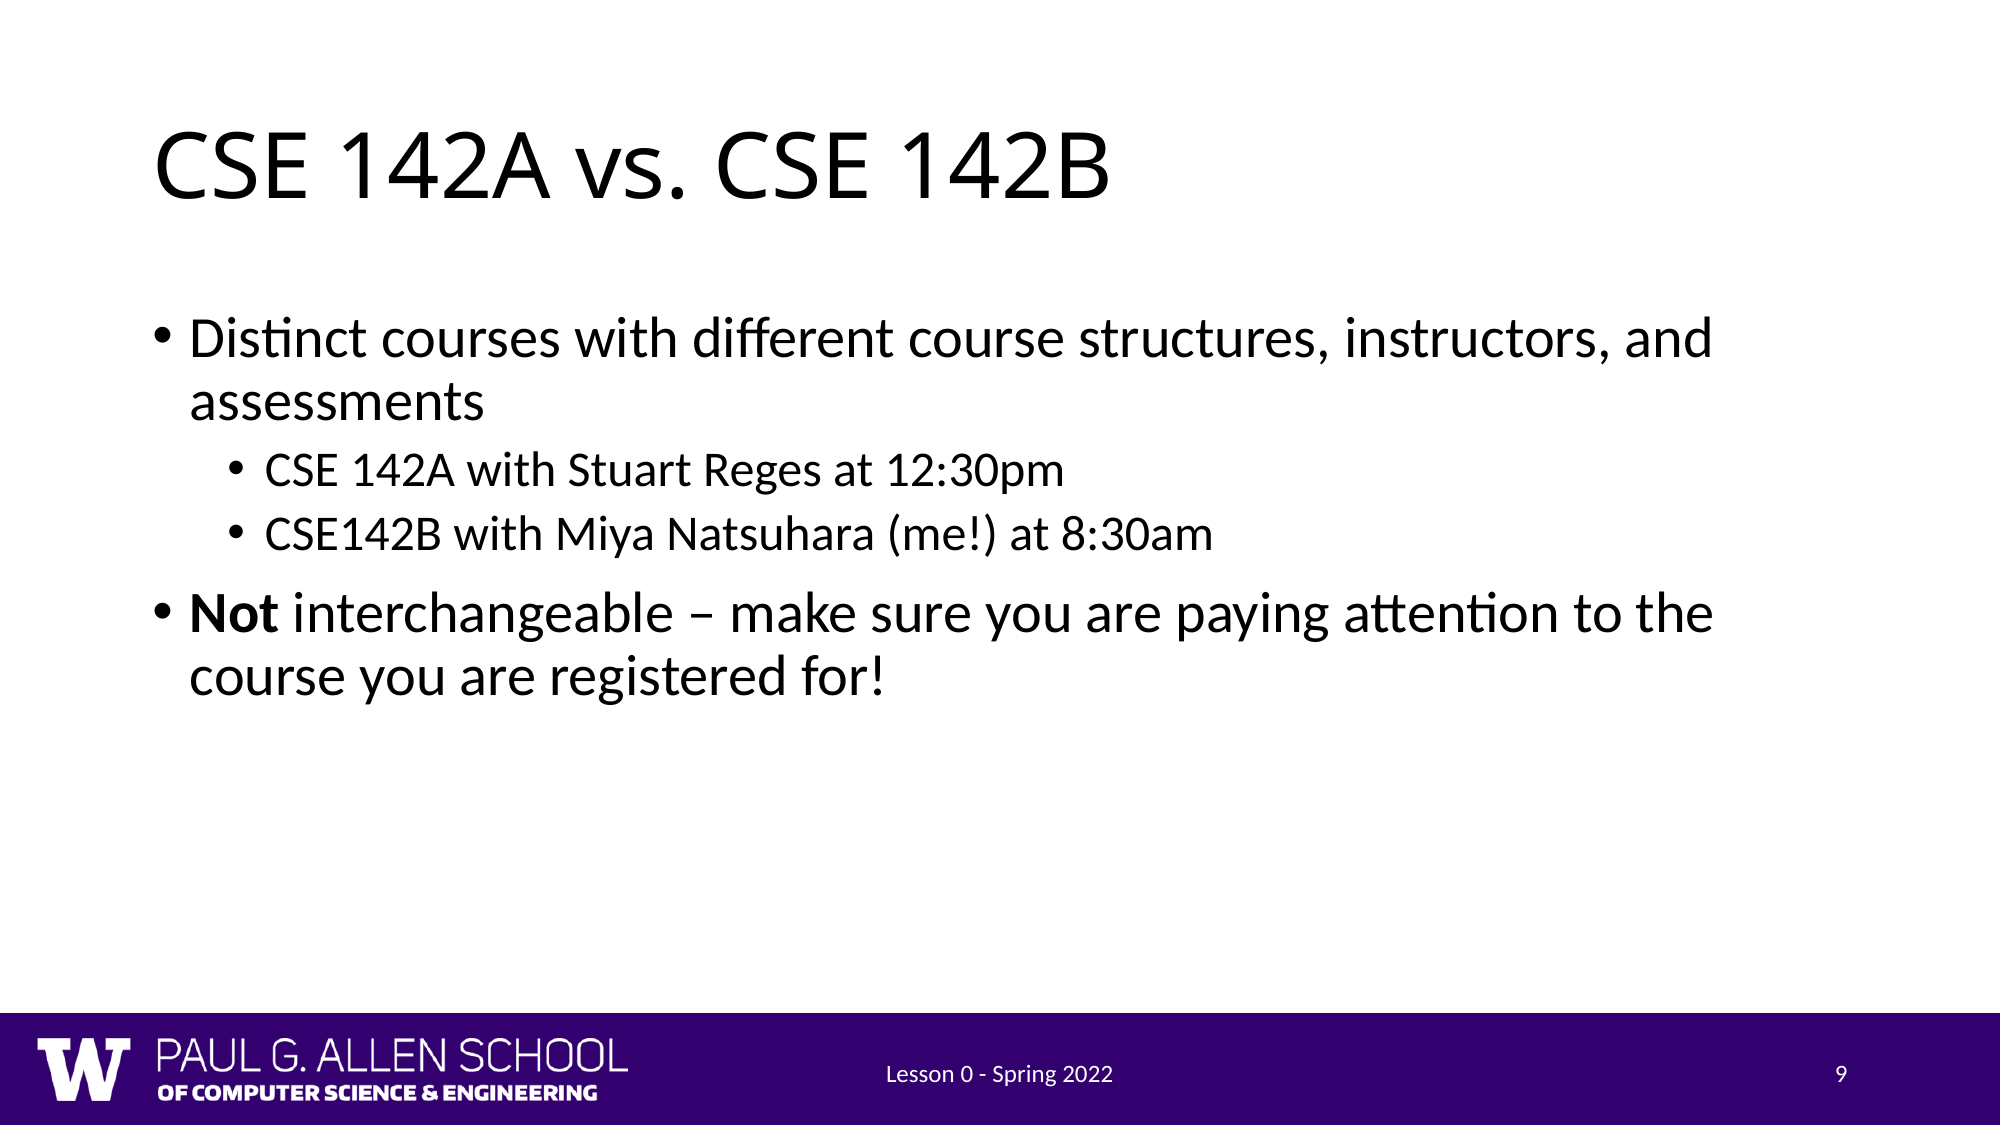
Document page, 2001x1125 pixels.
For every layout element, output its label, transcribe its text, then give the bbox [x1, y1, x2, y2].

footer Lesson 0 - Spring 2022 [662, 1042, 1338, 1103]
title CSE 142A vs. CSE 142B [137, 59, 1863, 278]
slide_number 9 [1412, 1042, 1863, 1103]
picture [0, 1013, 2000, 1125]
list Distinct courses with different course structures, instructors, and assessments CSE 142A with Stuart Reges at 12:30pm CSE142B with Miya Natsuhara (me!) at 8:30am Not interchangeable – make sure you are paying attention to the course you are registered for! [137, 299, 1863, 992]
